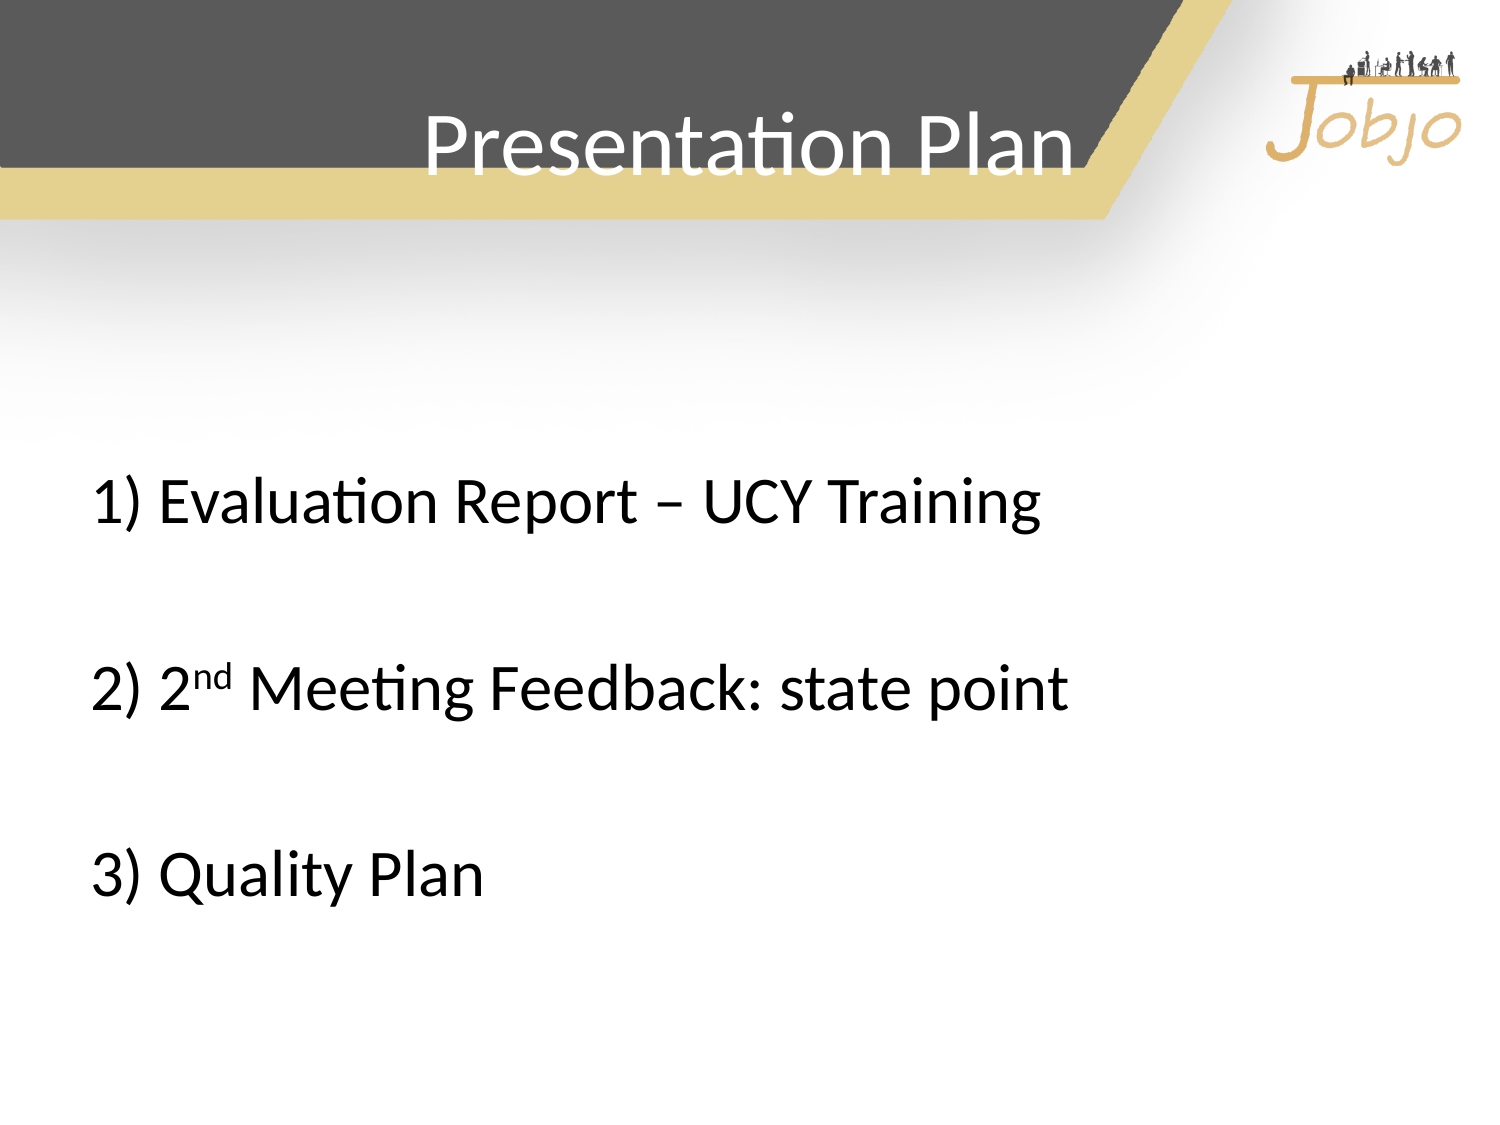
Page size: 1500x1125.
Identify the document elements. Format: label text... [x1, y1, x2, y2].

title Presentation Plan [75, 45, 1425, 233]
list 1) Evaluation Report – UCY Training 2) 2nd Meeting Feedback: state point 3) Quality Plan [75, 262, 1425, 1005]
picture [0, 0, 1500, 1125]
